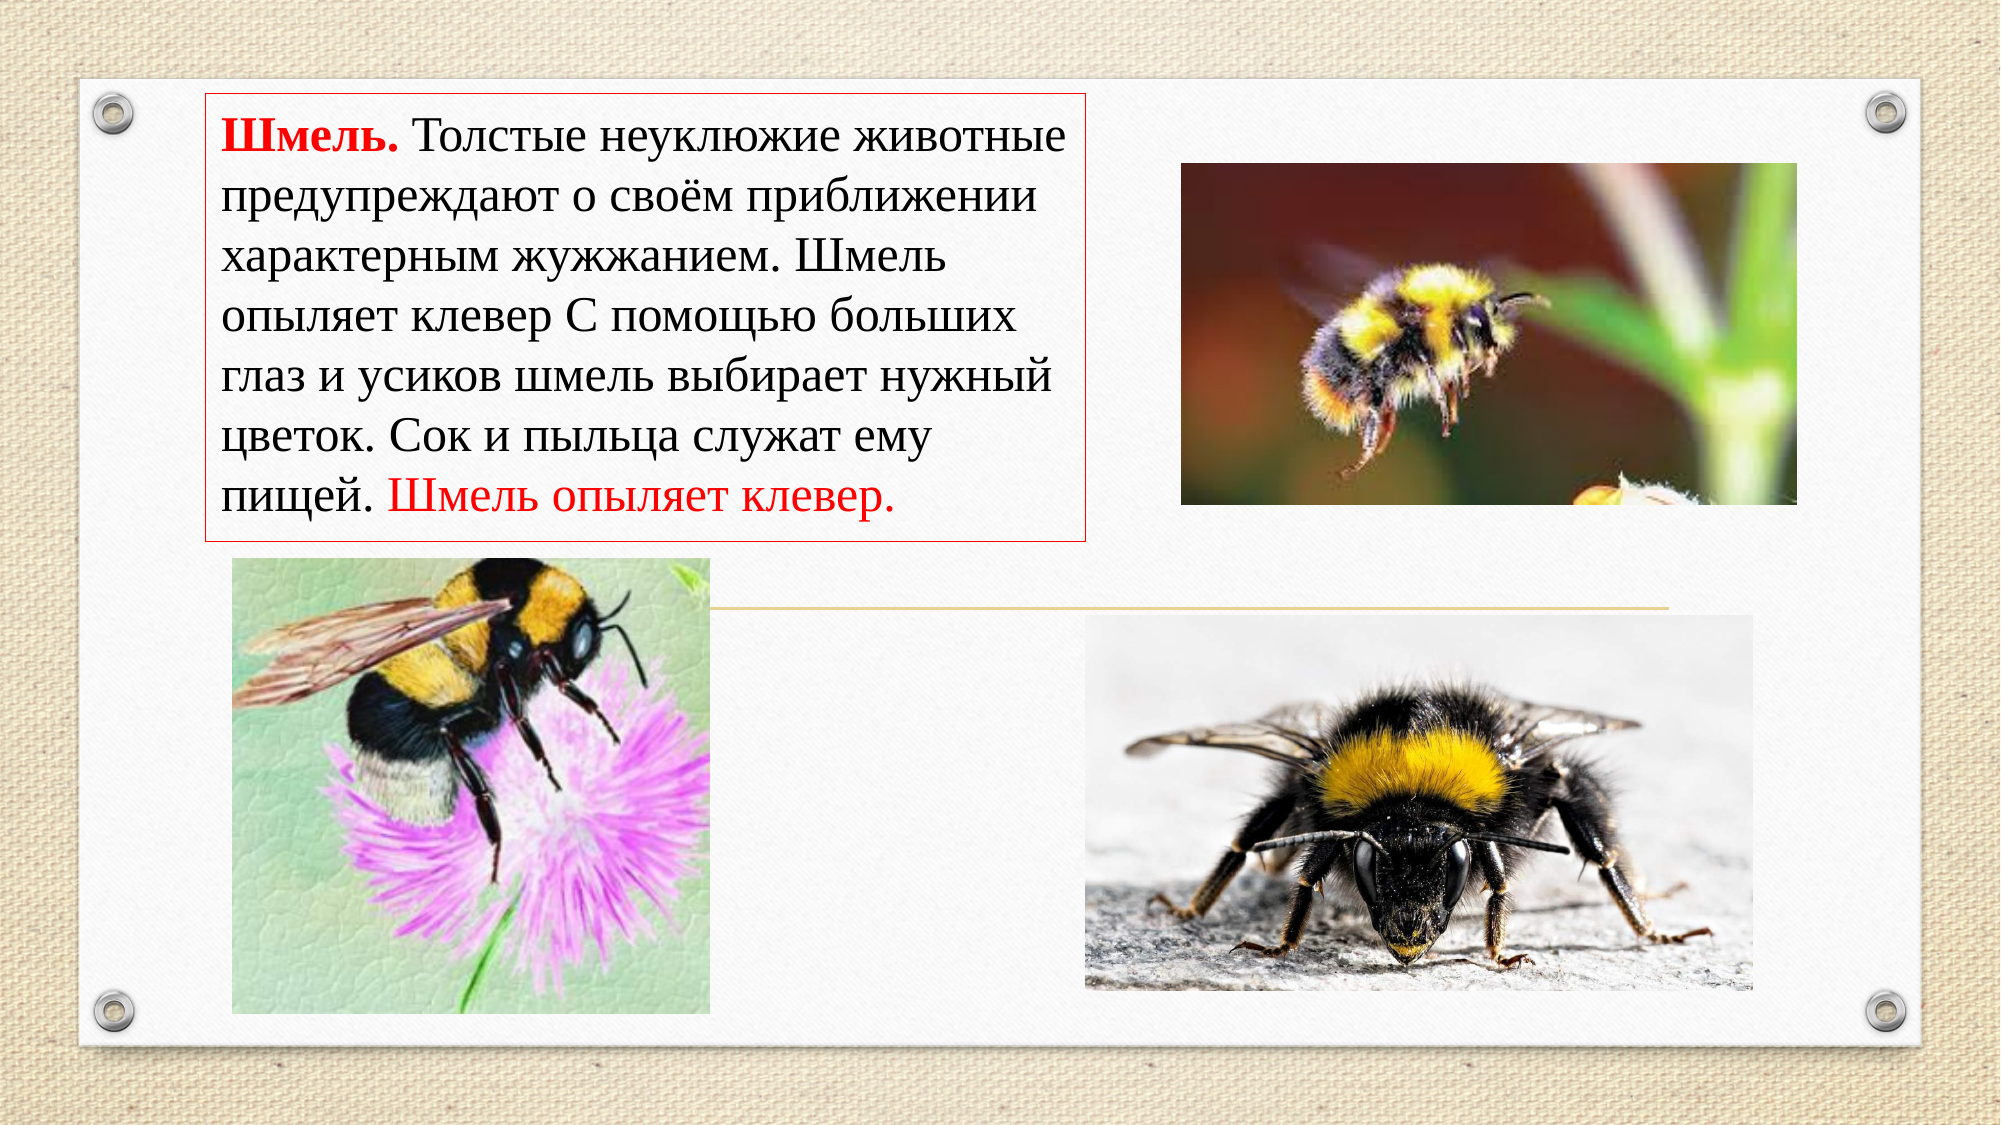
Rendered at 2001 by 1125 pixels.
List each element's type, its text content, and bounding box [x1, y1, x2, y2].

picture [0, 0, 2001, 1125]
list Шмель. Толстые неуклюжие животные предупреждают о своём приближении характерным жужжанием. Шмель опыляет клевер С помощью больших глаз и усиков шмель выбирает нужный цветок. Сок и пыльца служат ему пищей. Шмель опыляет клевер. [205, 542, 1086, 679]
text_box [205, 93, 1086, 542]
